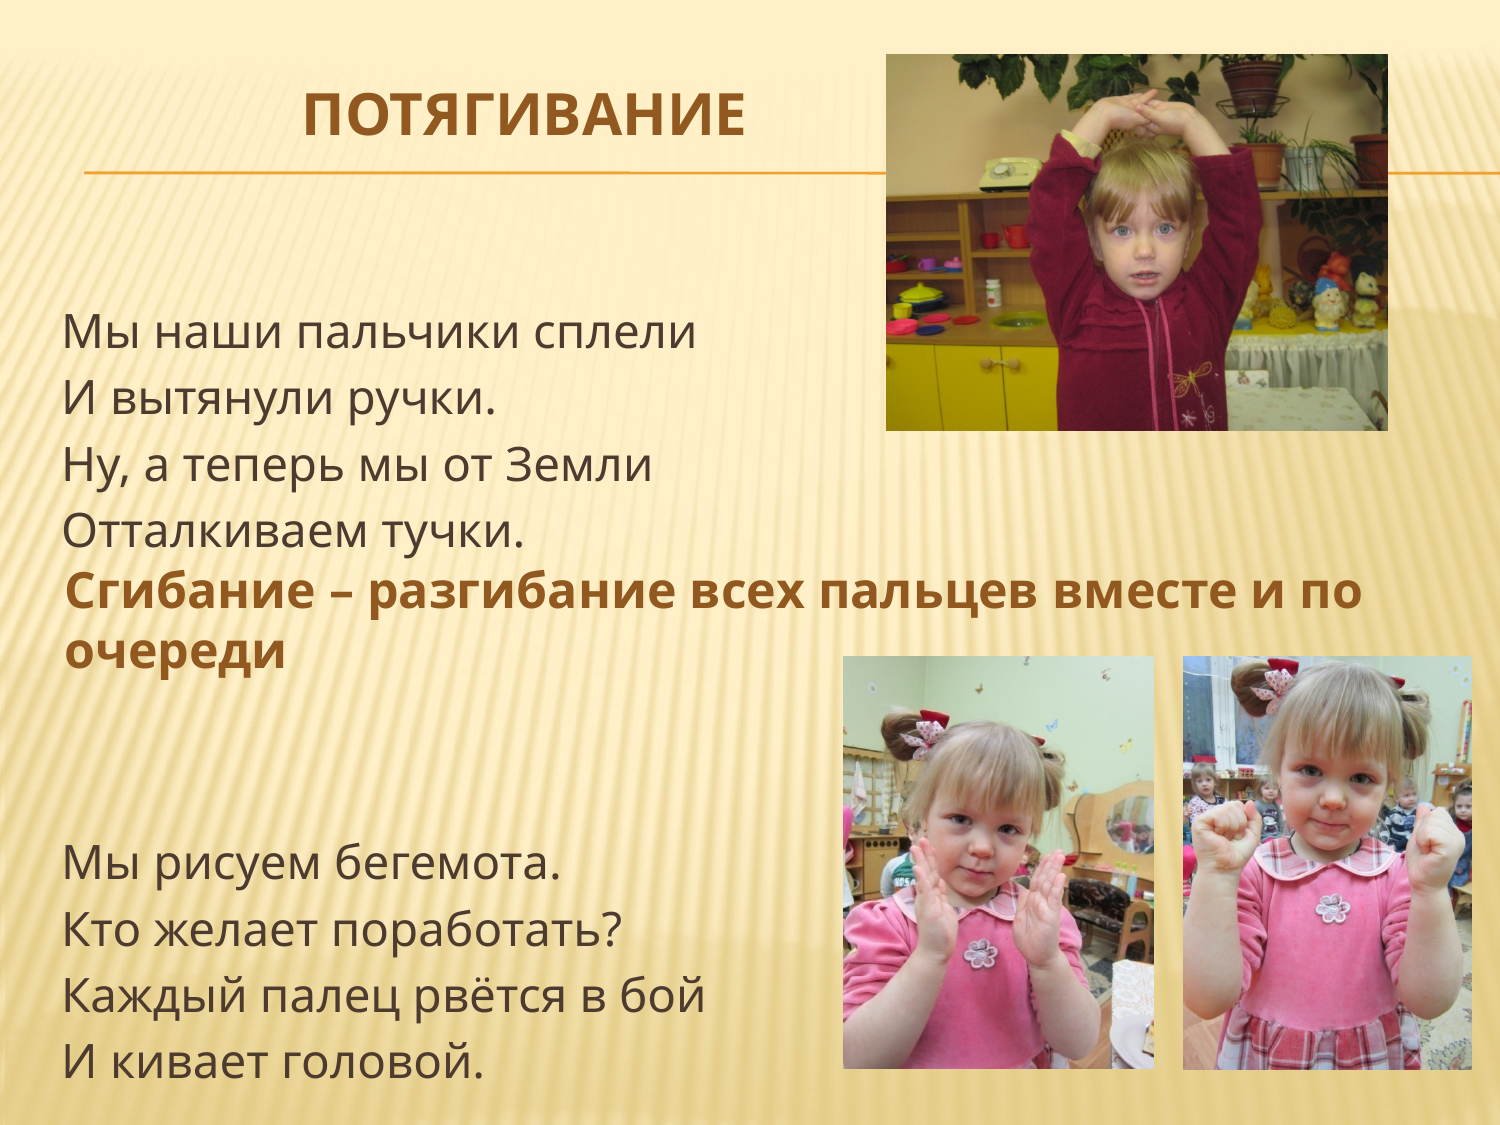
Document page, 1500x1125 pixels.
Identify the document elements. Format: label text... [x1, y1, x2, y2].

list Мы наши пальчики сплели И вытянули ручки. Ну, а теперь мы от Земли Отталкиваем тучки. Мы рисуем бегемота. Кто желает поработать? Каждый палец рвётся в бой И кивает головой. [46, 293, 804, 1101]
title Потягивание [75, 50, 975, 175]
picture [885, 54, 1388, 431]
picture [1183, 655, 1472, 1070]
text_box Сгибание – разгибание всех пальцев вместе и по очереди [49, 550, 1413, 686]
picture [843, 655, 1154, 1070]
